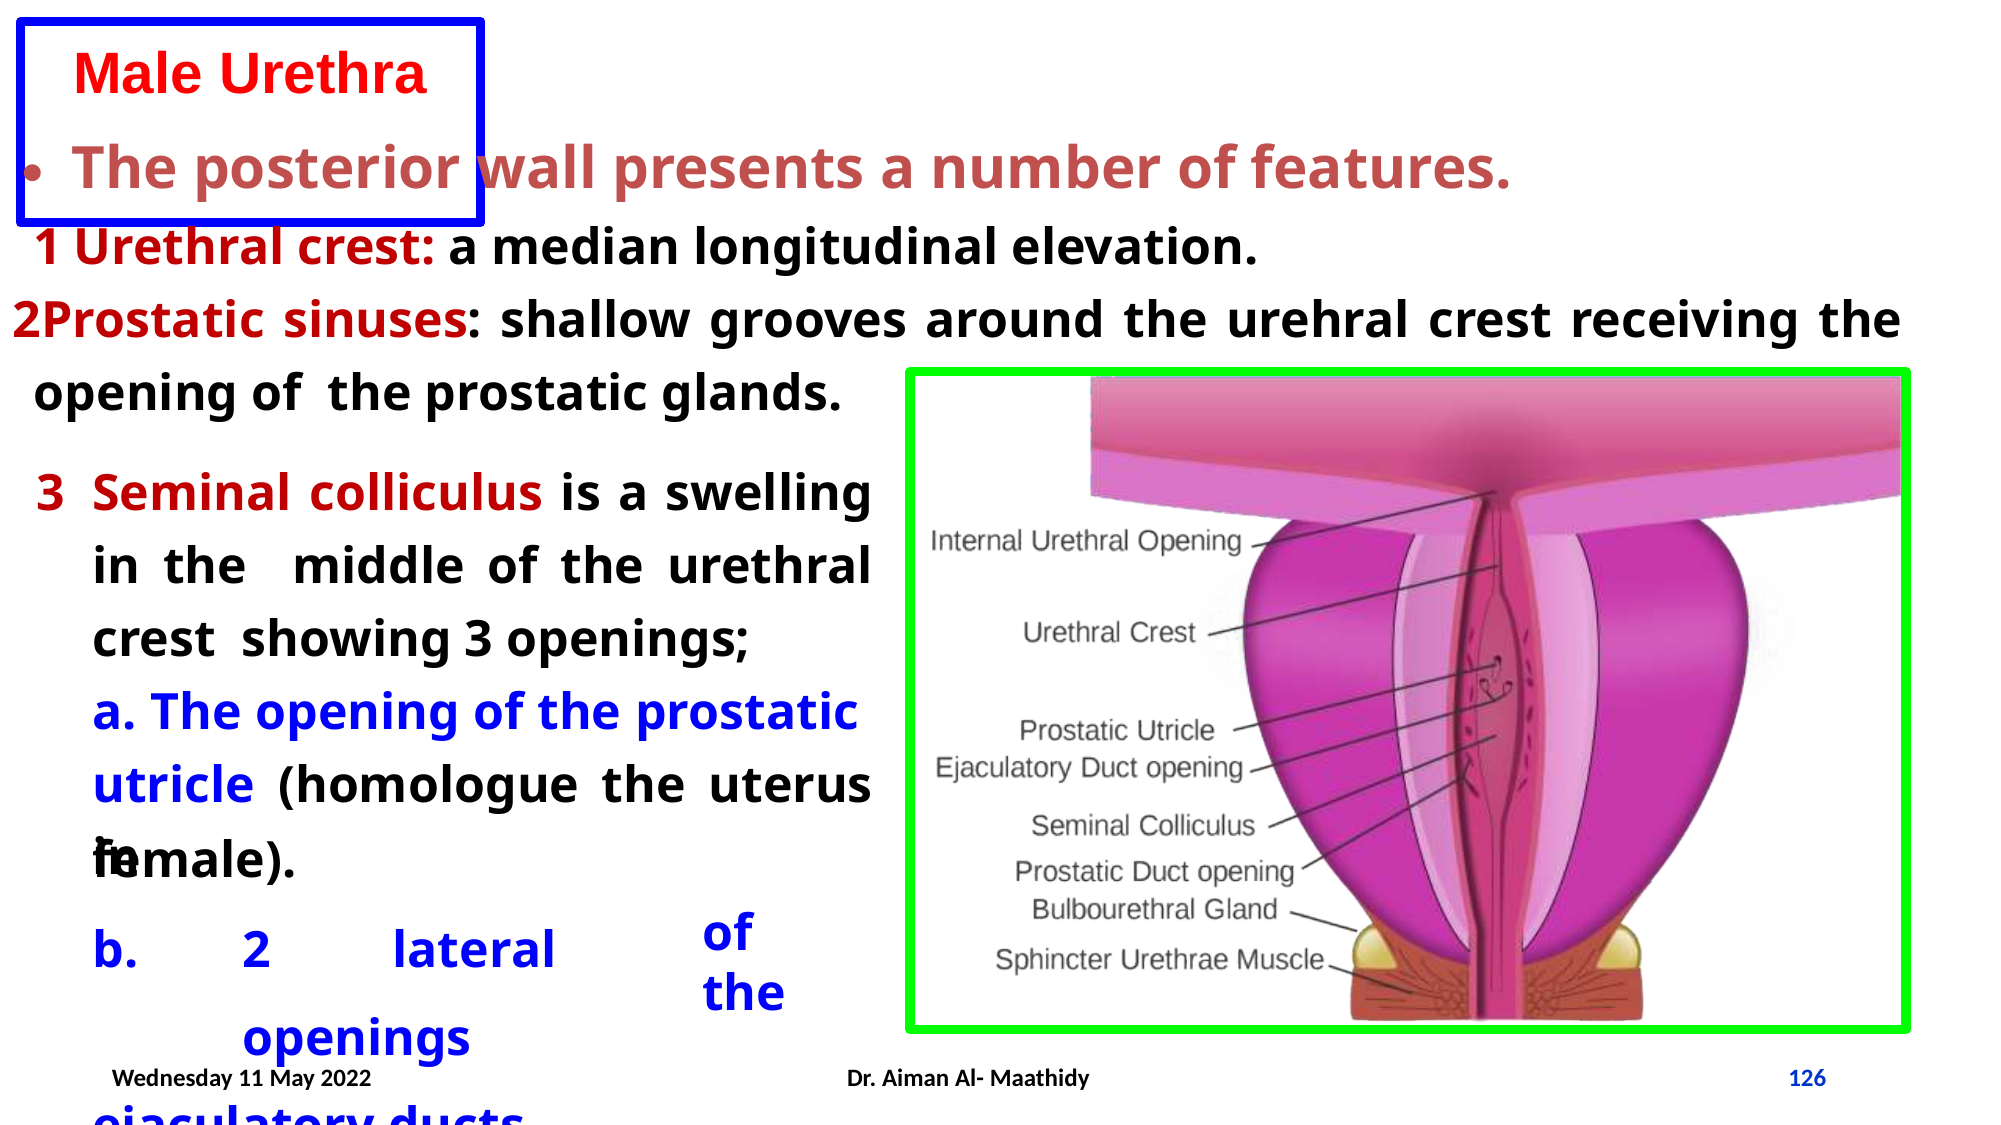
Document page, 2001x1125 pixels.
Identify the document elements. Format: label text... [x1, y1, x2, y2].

text_box of the [700, 898, 874, 1021]
text_box The posterior wall presents a number of features. Urethral crest: a median longitudinal elevation. Prostatic sinuses: shallow grooves around the urehral crest receiving the opening of the prostatic glands. Seminal colliculus is a swelling in the middle of the urethral crest showing 3 openings; a. The opening of the prostatic utricle (homologue the uterus in [12, 110, 1904, 885]
text_box Dr. Aiman Al- Maathidy [845, 1060, 1093, 1092]
slide_number 126 [1782, 1060, 1833, 1125]
title Male Urethra [20, 21, 481, 110]
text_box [909, 371, 1907, 1030]
text_box female). b. 2 lateral openings ejaculatory ducts. [90, 812, 652, 1125]
text_box Wednesday 11 May 2022 [109, 1060, 373, 1092]
